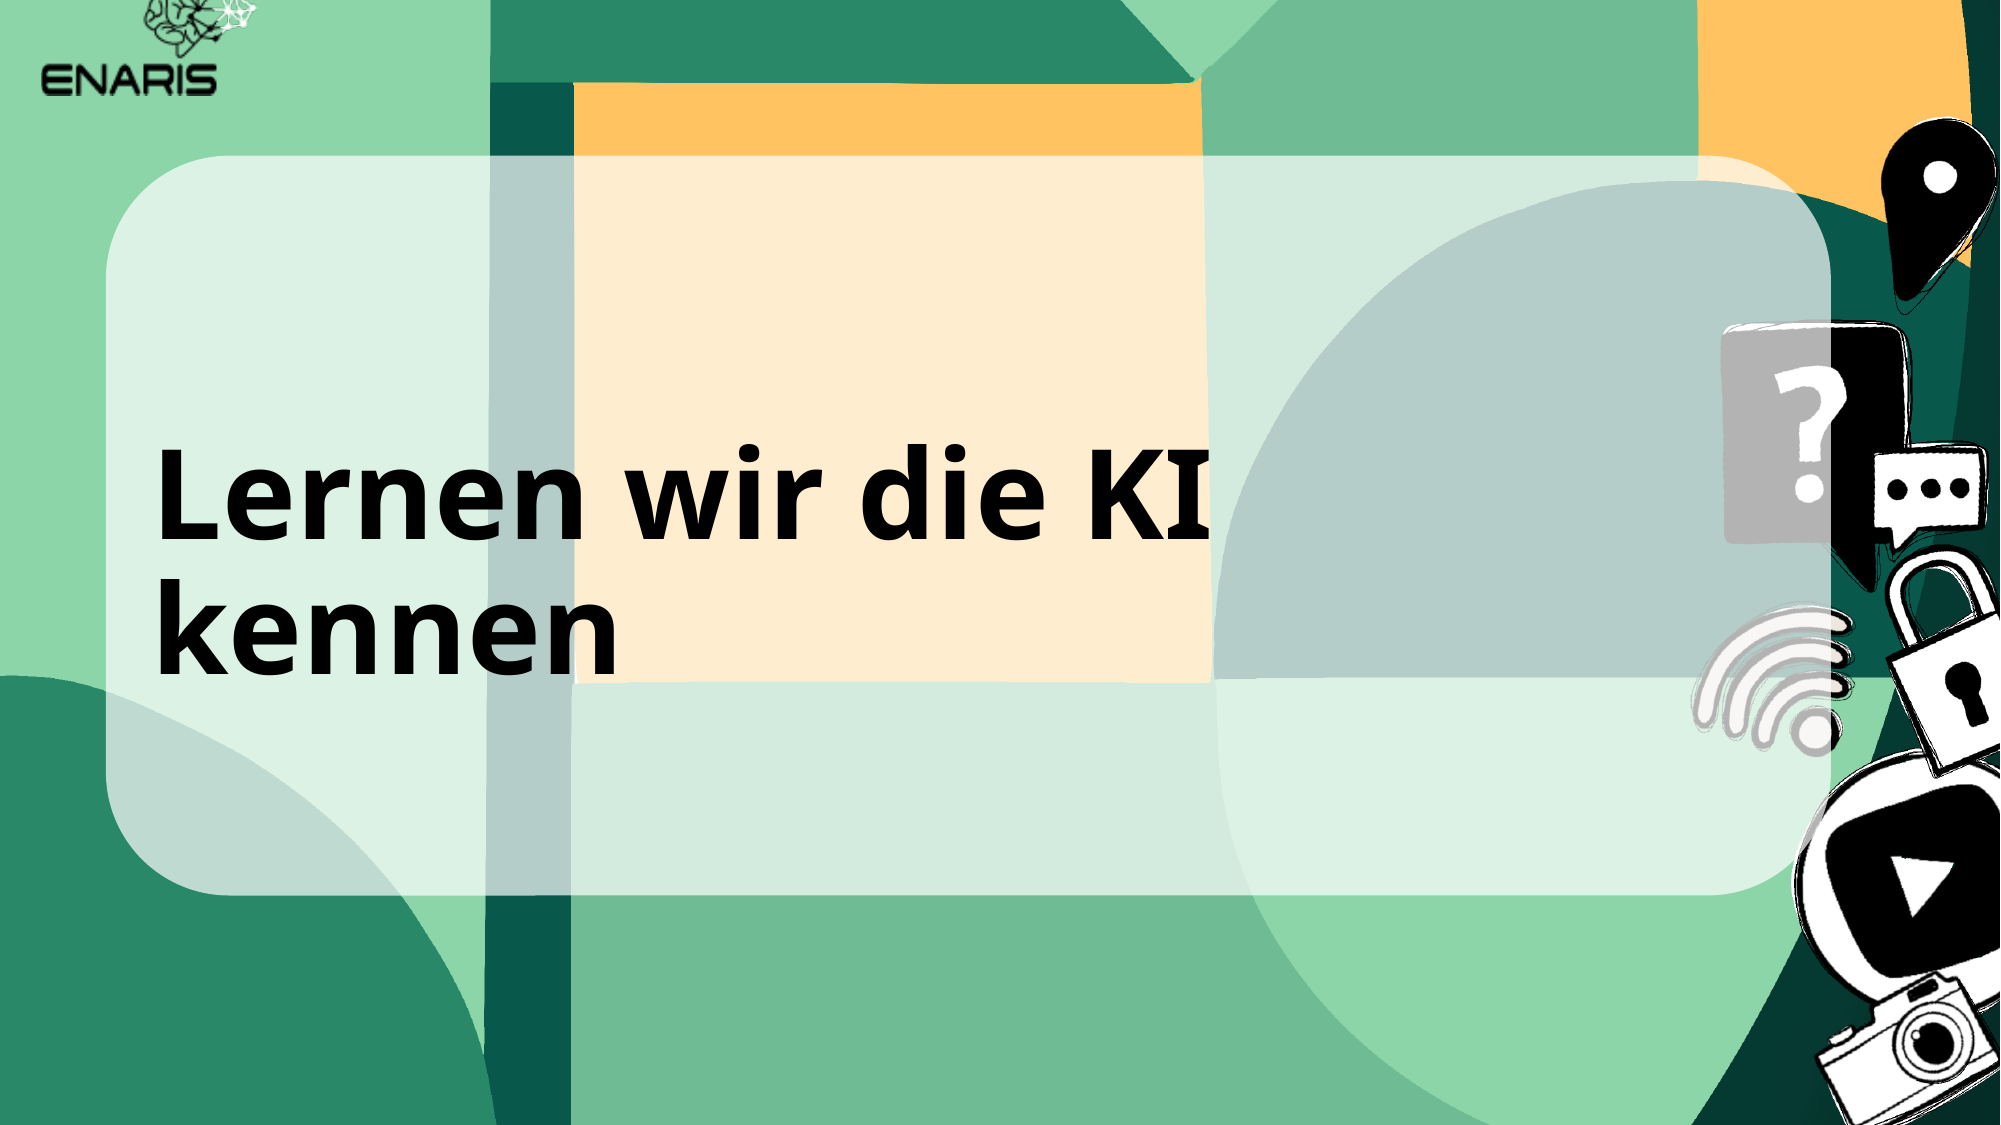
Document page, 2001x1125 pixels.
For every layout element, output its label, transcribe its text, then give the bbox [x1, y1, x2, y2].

picture [0, 0, 2000, 1125]
title Lernen wir die KI kennen [136, 126, 1719, 710]
